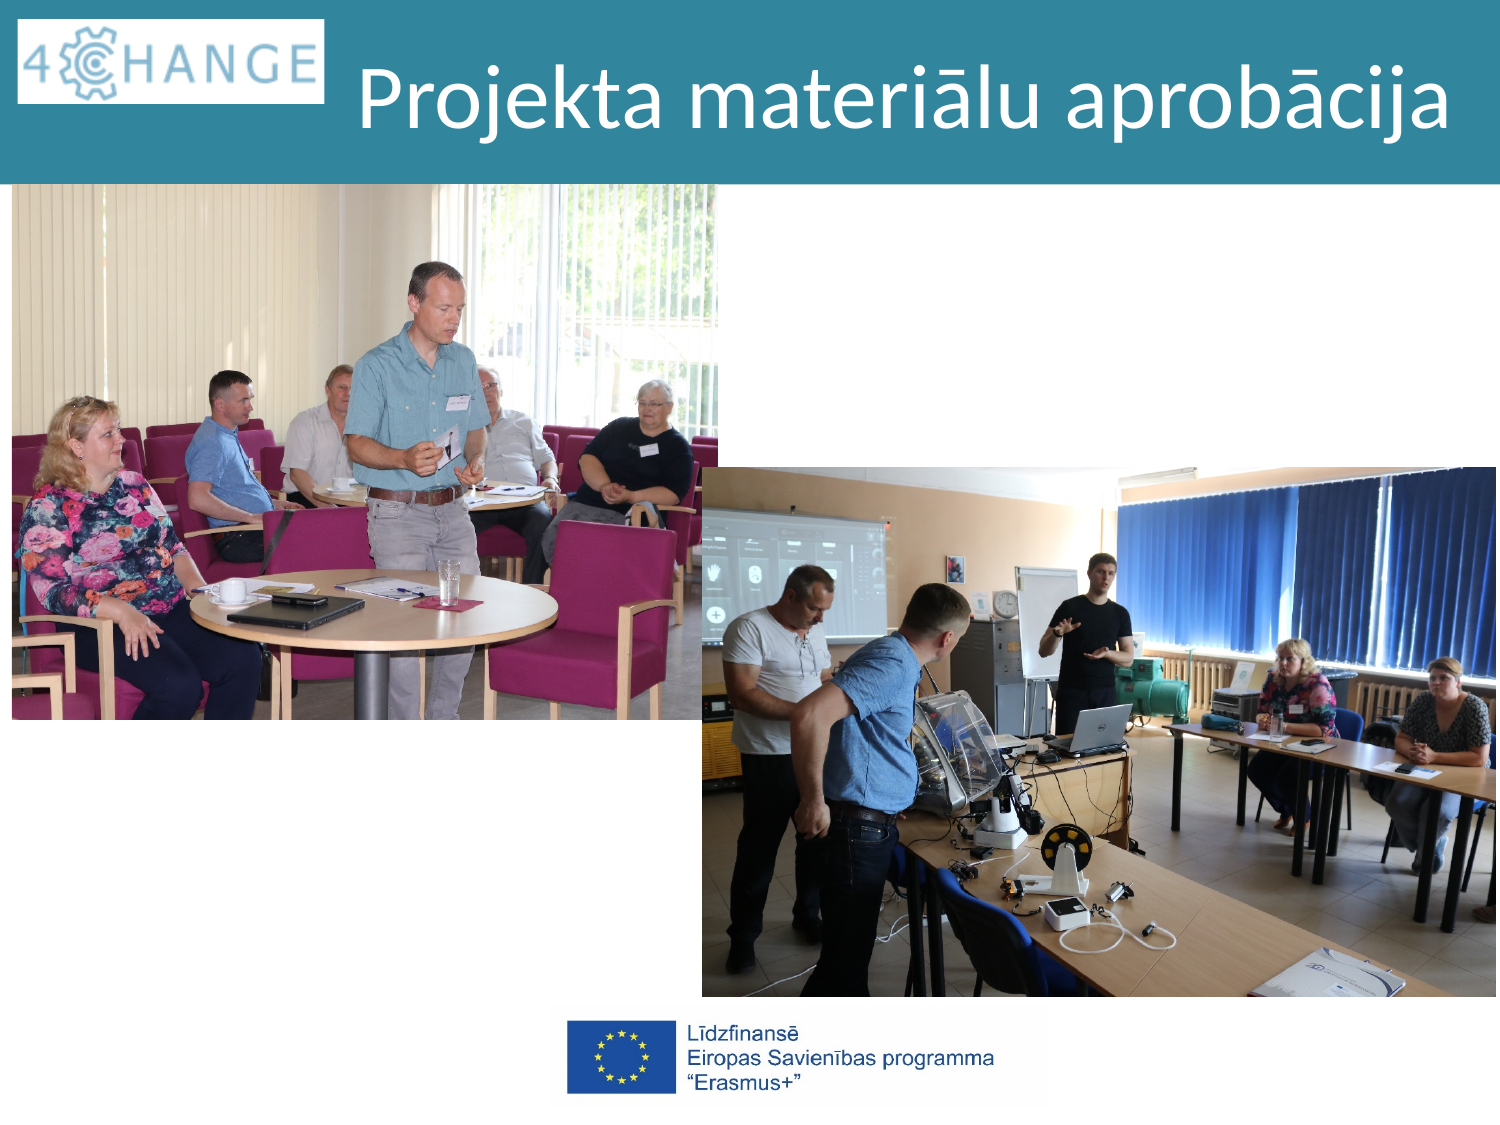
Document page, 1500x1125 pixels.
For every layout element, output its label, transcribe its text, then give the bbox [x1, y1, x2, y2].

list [11, 184, 719, 720]
title Projekta materiālu aprobācija [0, 0, 1500, 185]
picture [549, 1005, 1047, 1107]
picture [702, 467, 1496, 997]
picture [17, 18, 325, 104]
